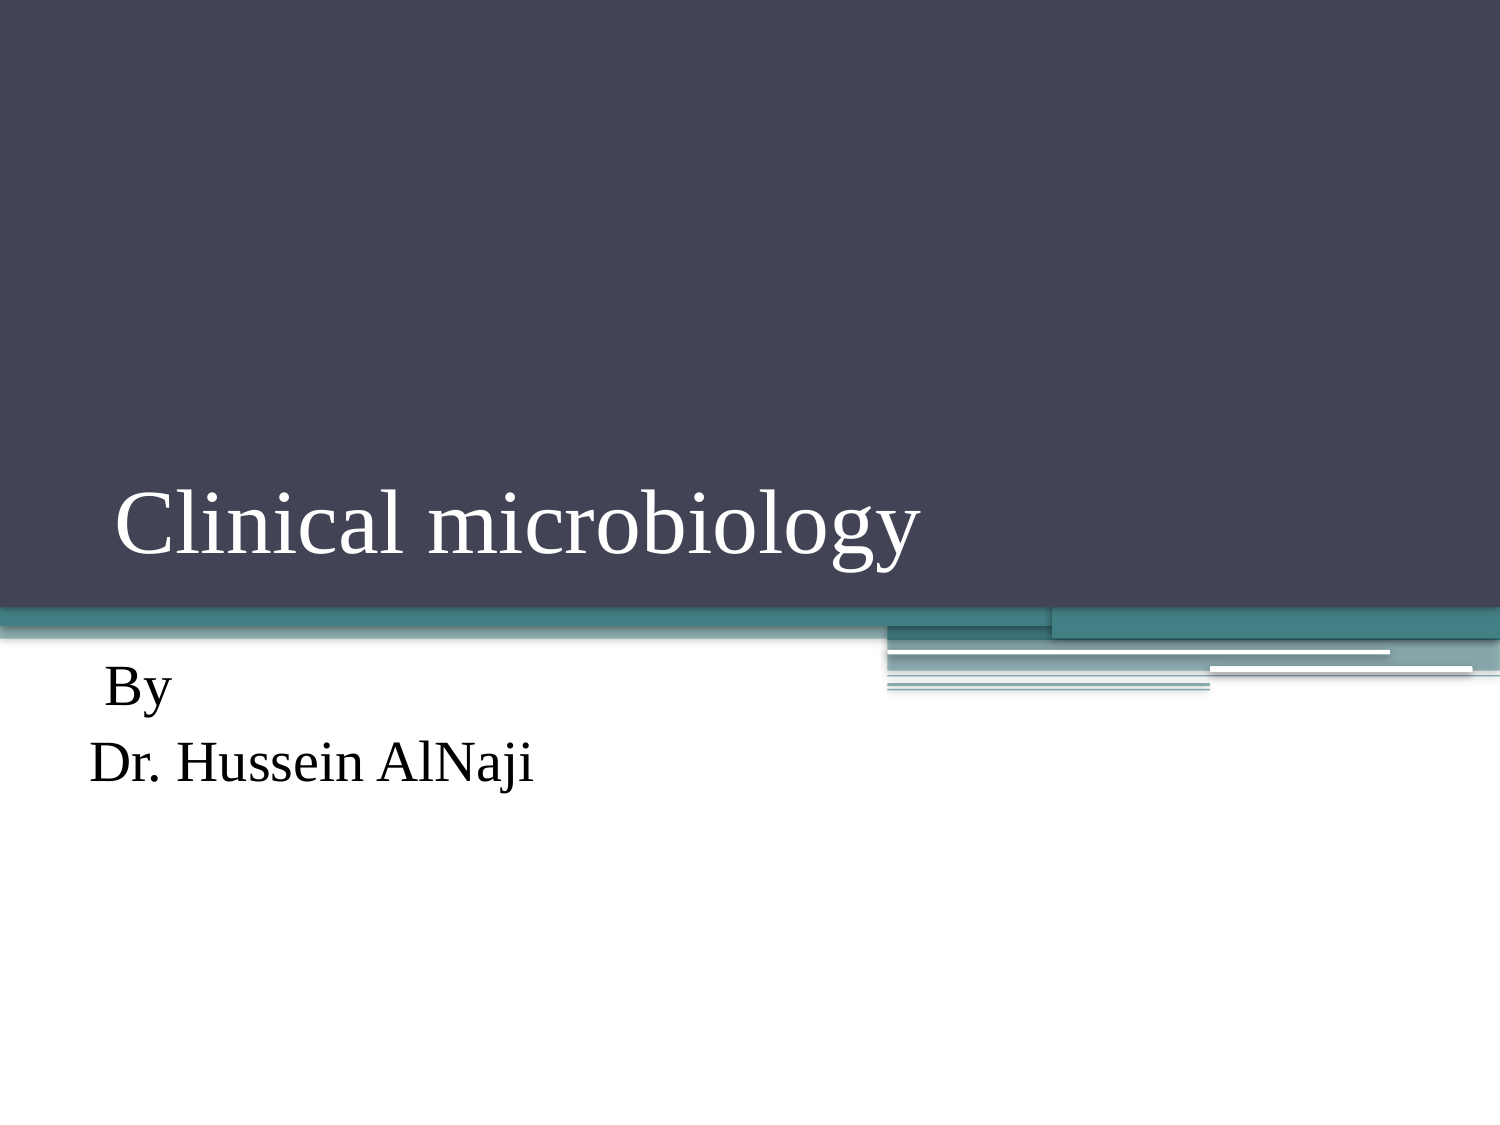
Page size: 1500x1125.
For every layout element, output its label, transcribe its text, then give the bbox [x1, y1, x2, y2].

title Clinical microbiology [76, 338, 1465, 580]
subtitle By Dr. Hussein AlNaji [75, 639, 888, 928]
